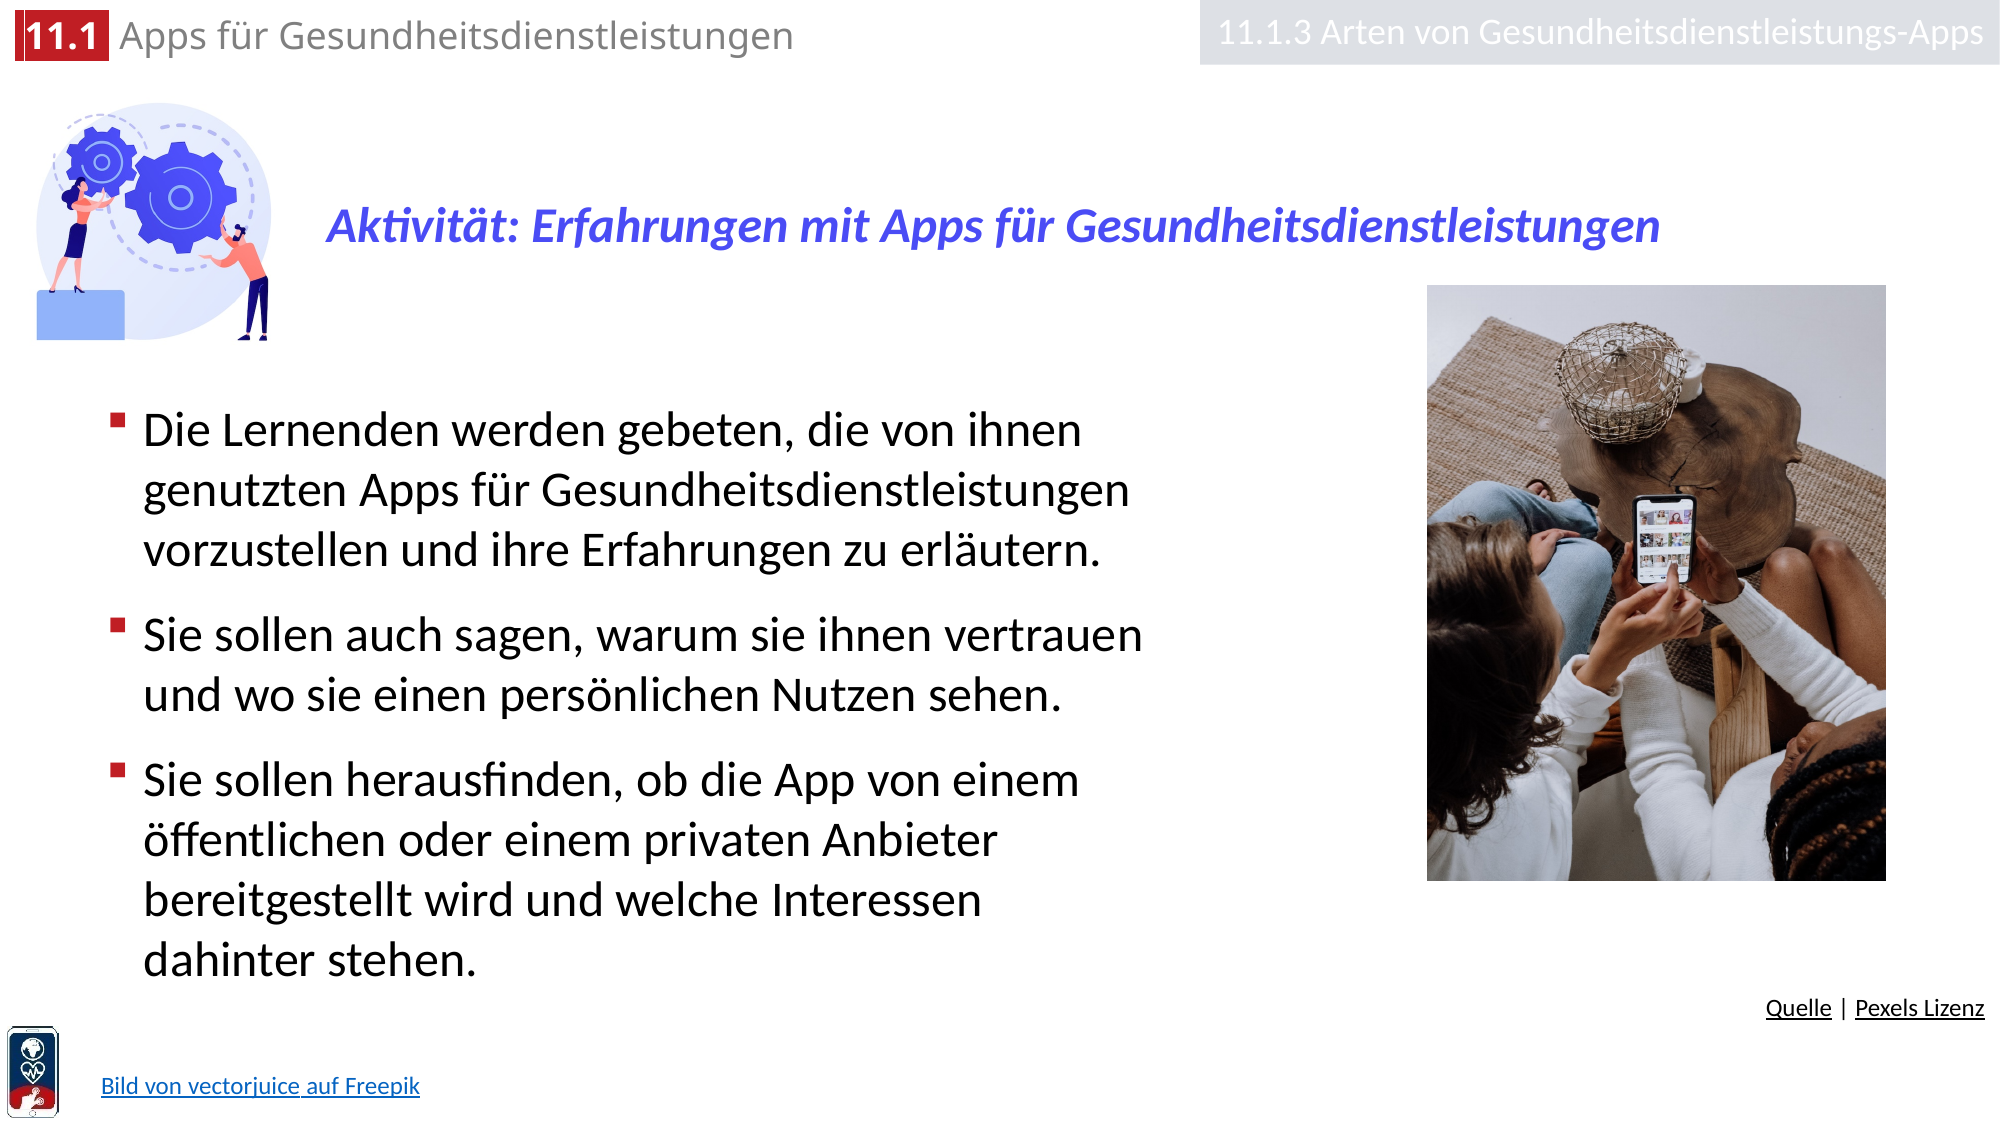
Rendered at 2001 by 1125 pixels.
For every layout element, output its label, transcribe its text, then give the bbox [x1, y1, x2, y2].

list Die Lernenden werden gebeten, die von ihnen genutzten Apps für Gesundheitsdienstleistungen vorzustellen und ihre Erfahrungen zu erläutern. Sie sollen auch sagen, warum sie ihnen vertrauen und wo sie einen persönlichen Nutzen sehen. Sie sollen herausfinden, ob die App von einem öffentlichen oder einem privaten Anbieter bereitgestellt wird und welche Interessen dahinter stehen. [91, 388, 1163, 1094]
picture [0, 64, 312, 379]
picture [1427, 285, 1886, 881]
title Aktivität: Erfahrungen mit Apps für Gesundheitsdienstleistungen [312, 177, 1906, 277]
picture [7, 1026, 59, 1118]
text_box 11.1.3 Arten von Gesundheitsdienstleistungs-Apps [1200, 0, 2000, 65]
text_box Bild von vectorjuice auf Freepik [86, 1061, 617, 1107]
text_box Quelle | Pexels Lizenz [561, 984, 2000, 1029]
